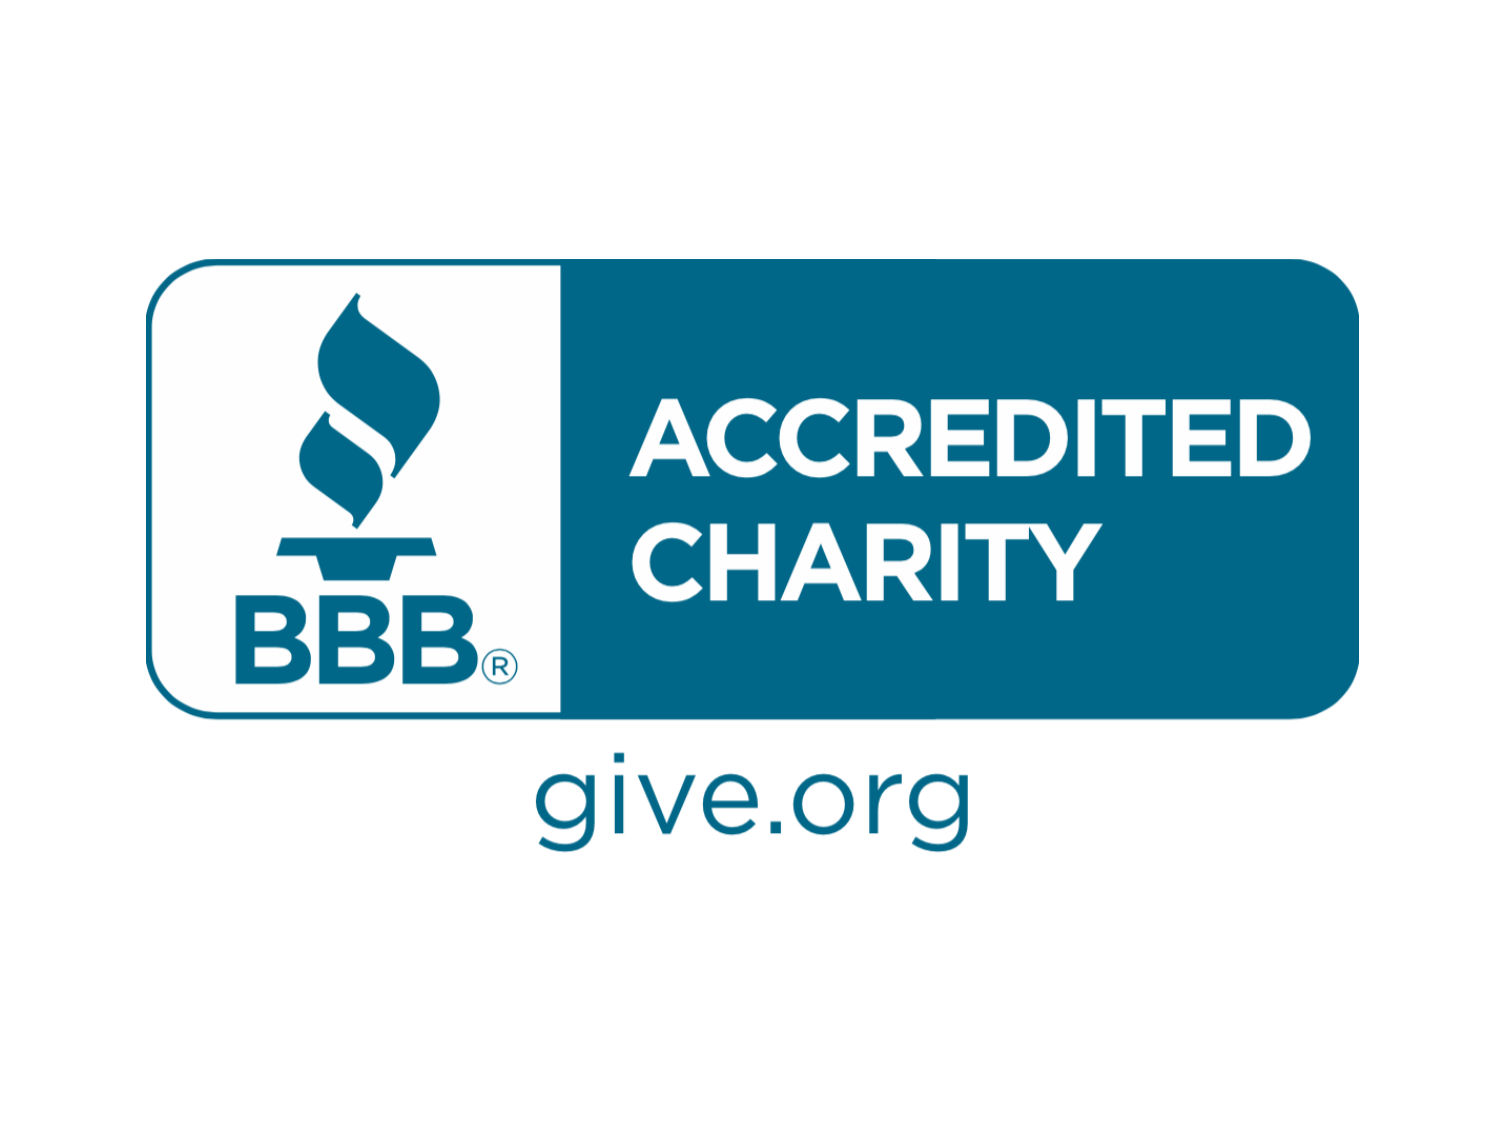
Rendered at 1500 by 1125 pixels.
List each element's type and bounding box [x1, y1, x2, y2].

picture [781, 523, 861, 601]
picture [1302, 259, 1359, 312]
picture [1240, 400, 1310, 476]
picture [867, 524, 932, 601]
picture [707, 398, 777, 478]
picture [779, 398, 849, 478]
picture [1173, 400, 1231, 476]
picture [965, 524, 1102, 601]
picture [931, 400, 989, 476]
picture [152, 265, 561, 713]
picture [710, 524, 775, 601]
picture [630, 399, 710, 476]
picture [1078, 400, 1095, 476]
picture [145, 663, 1359, 871]
picture [632, 522, 702, 602]
picture [941, 524, 958, 601]
picture [145, 259, 204, 315]
picture [857, 400, 922, 476]
picture [997, 400, 1067, 476]
picture [1102, 400, 1165, 476]
